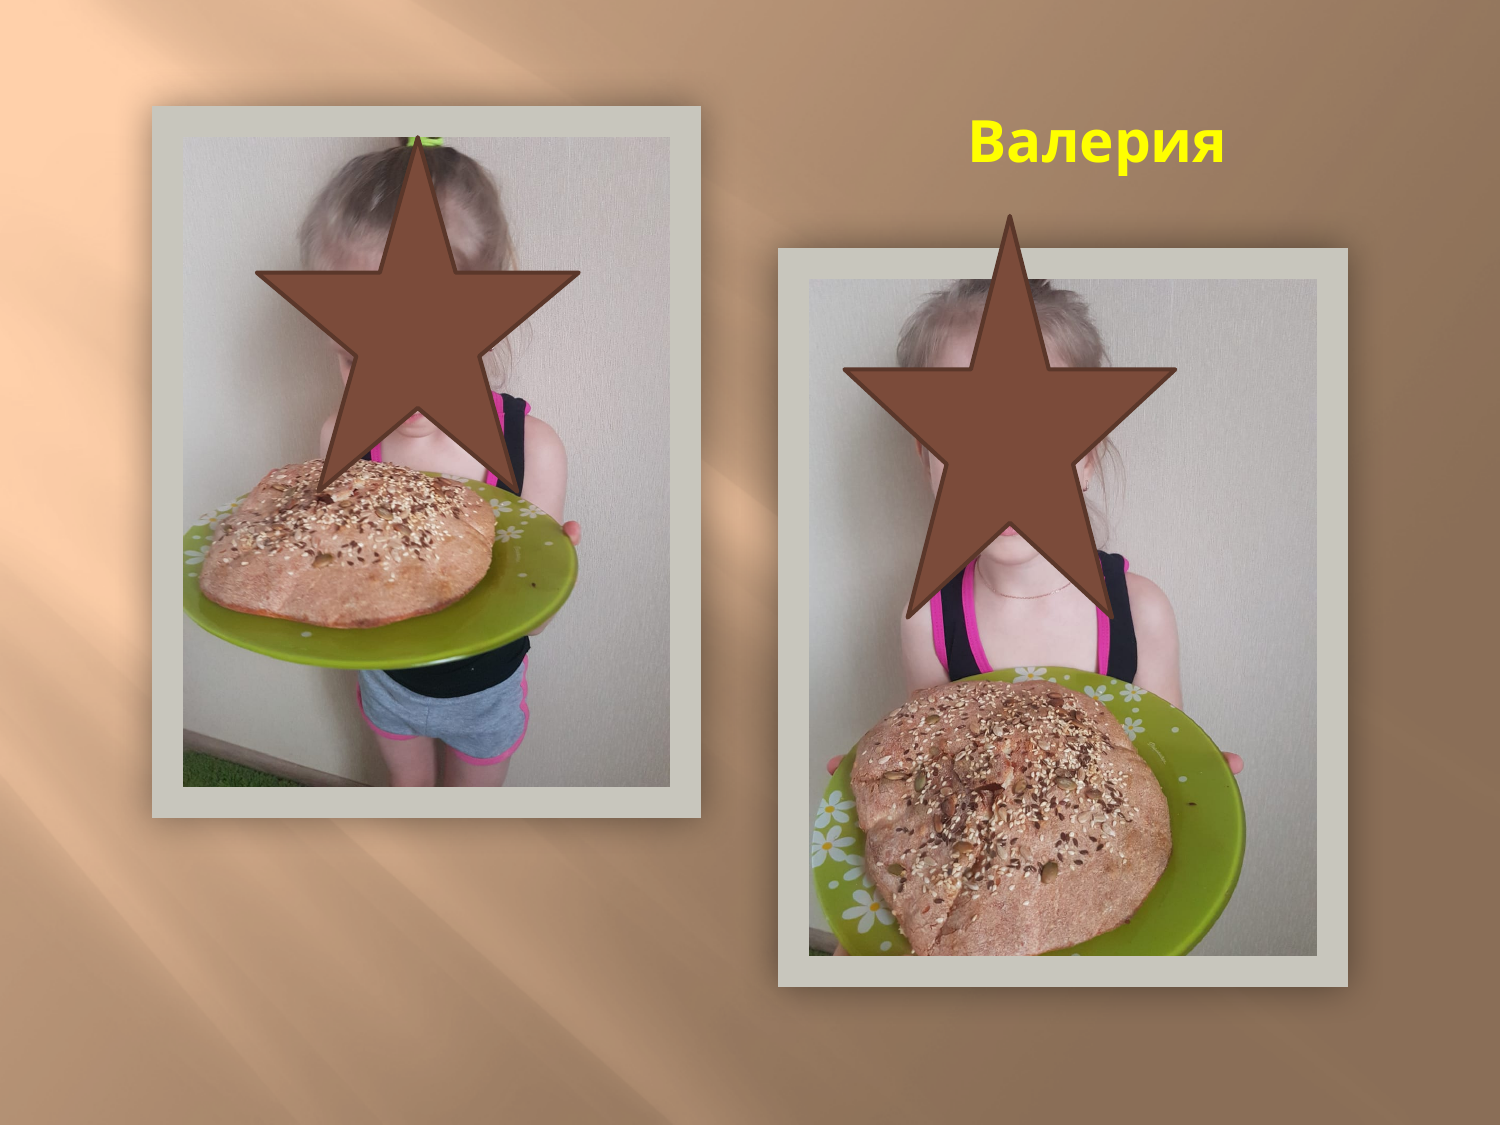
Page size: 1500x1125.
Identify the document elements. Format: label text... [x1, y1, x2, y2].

picture [808, 278, 1318, 957]
text_box [991, 213, 1028, 278]
picture [182, 136, 671, 788]
title Валерия [785, 45, 1425, 233]
